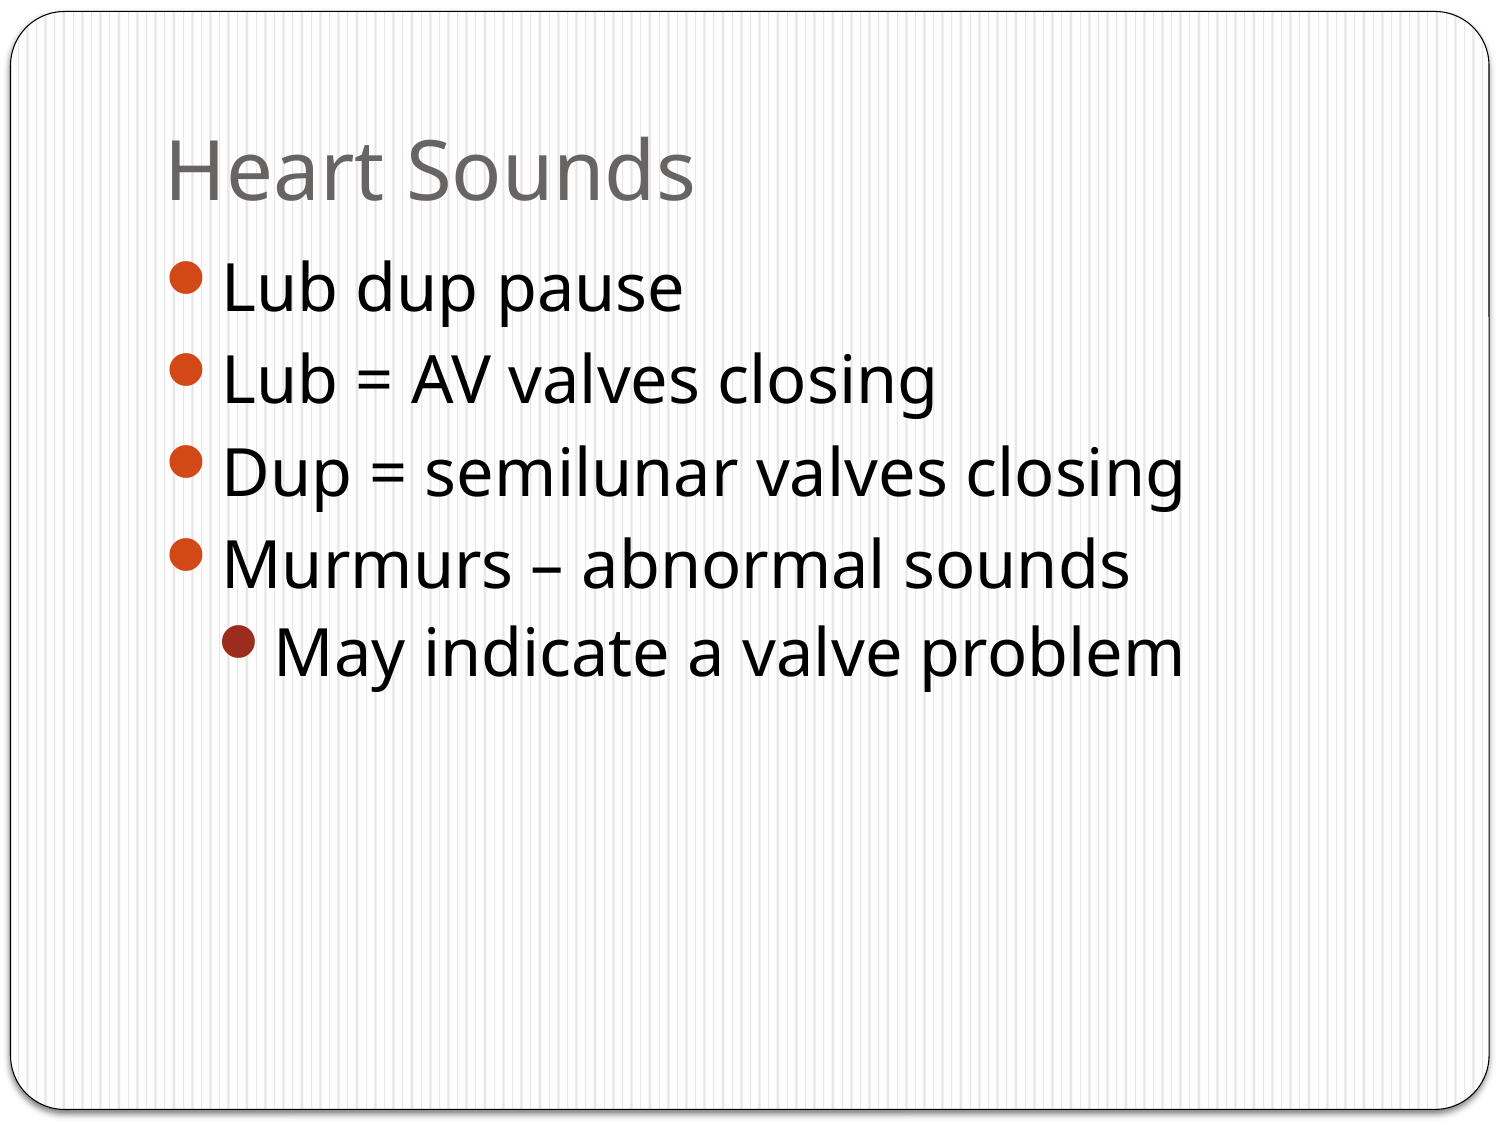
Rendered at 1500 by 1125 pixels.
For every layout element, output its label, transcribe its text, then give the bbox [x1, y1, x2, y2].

list Lub dup pause Lub = AV valves closing Dup = semilunar valves closing Murmurs – abnormal sounds May indicate a valve problem [150, 237, 1425, 988]
title Heart Sounds [150, 45, 1425, 233]
